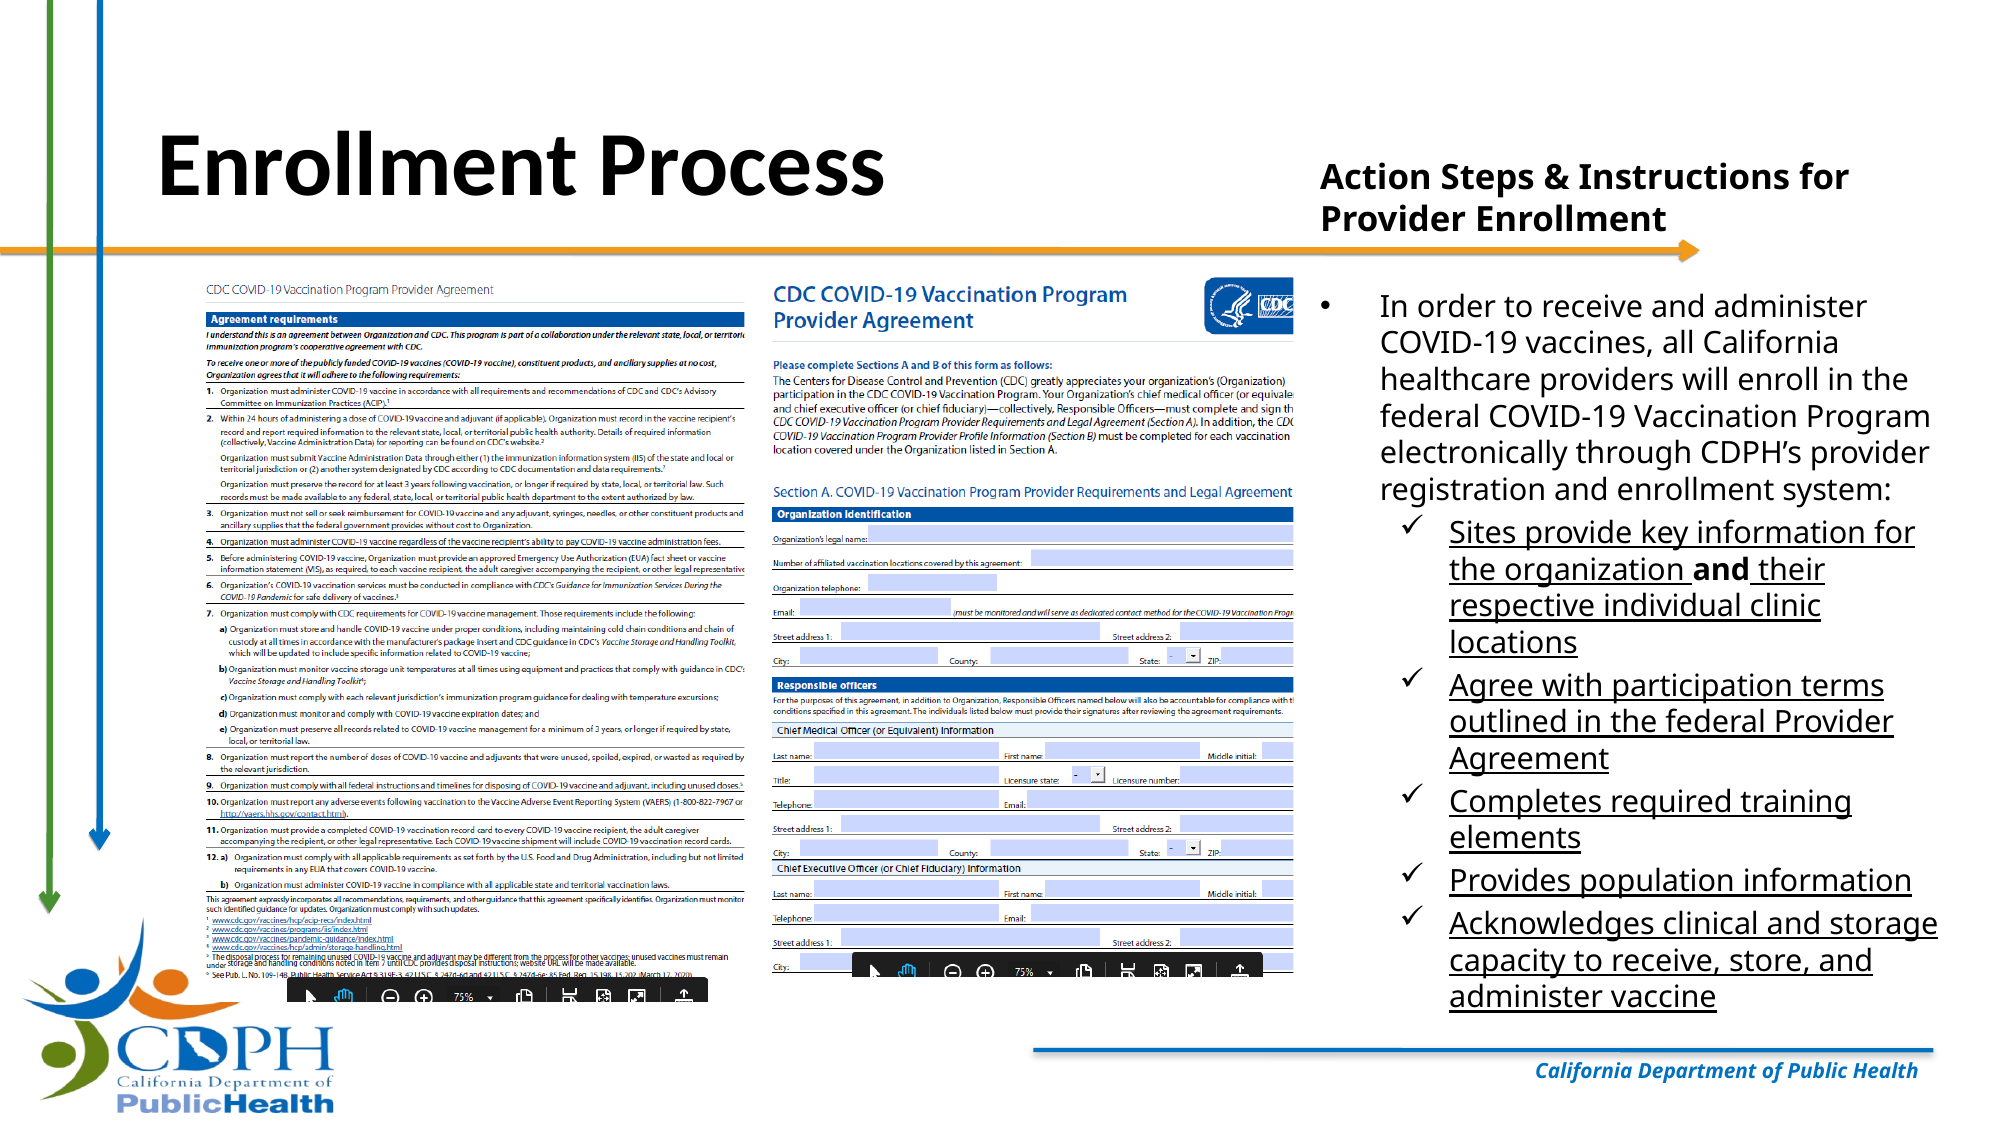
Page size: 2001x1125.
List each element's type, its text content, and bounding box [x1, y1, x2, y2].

list Action Steps & Instructions for Provider Enrollment In order to receive and administer COVID-19 vaccines, all California healthcare providers will enroll in the federal COVID-19 Vaccination Program electronically through CDPH’s provider registration and enrollment system: Sites provide key information for the organization and their respective individual clinic locations Agree with participation terms outlined in the federal Provider Agreement Completes required training elements Provides population information Acknowledges clinical and storage capacity to receive, store, and administer vaccine [1304, 146, 1959, 1022]
title Enrollment Process [0, 25, 1064, 293]
picture [755, 265, 1294, 977]
picture [22, 266, 745, 1113]
